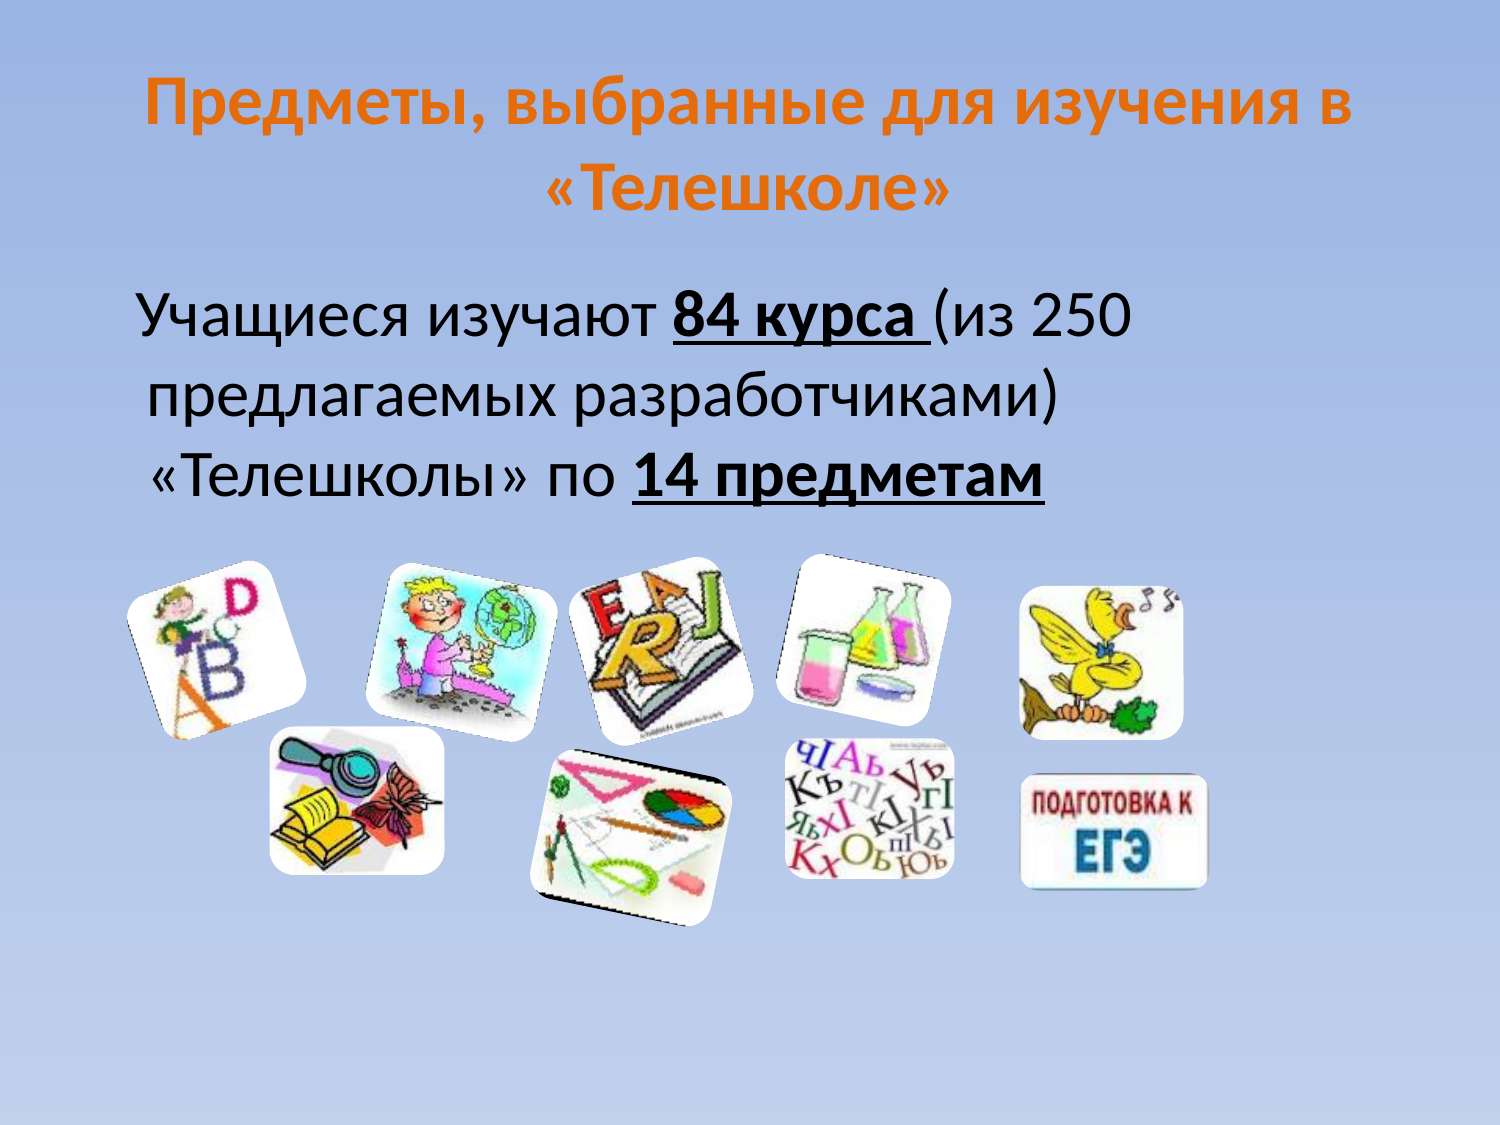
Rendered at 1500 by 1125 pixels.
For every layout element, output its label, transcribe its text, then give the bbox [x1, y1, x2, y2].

picture [1019, 585, 1184, 741]
picture [776, 553, 952, 727]
list Учащиеся изучают 84 курса (из 250 предлагаемых разработчиками) «Телешколы» по 14 предметам [75, 262, 1425, 1005]
picture [784, 738, 955, 880]
title Предметы, выбранные для изучения в «Телешколе» [75, 45, 1425, 233]
picture [568, 556, 754, 746]
picture [1019, 773, 1210, 891]
picture [530, 749, 733, 927]
picture [127, 560, 558, 876]
